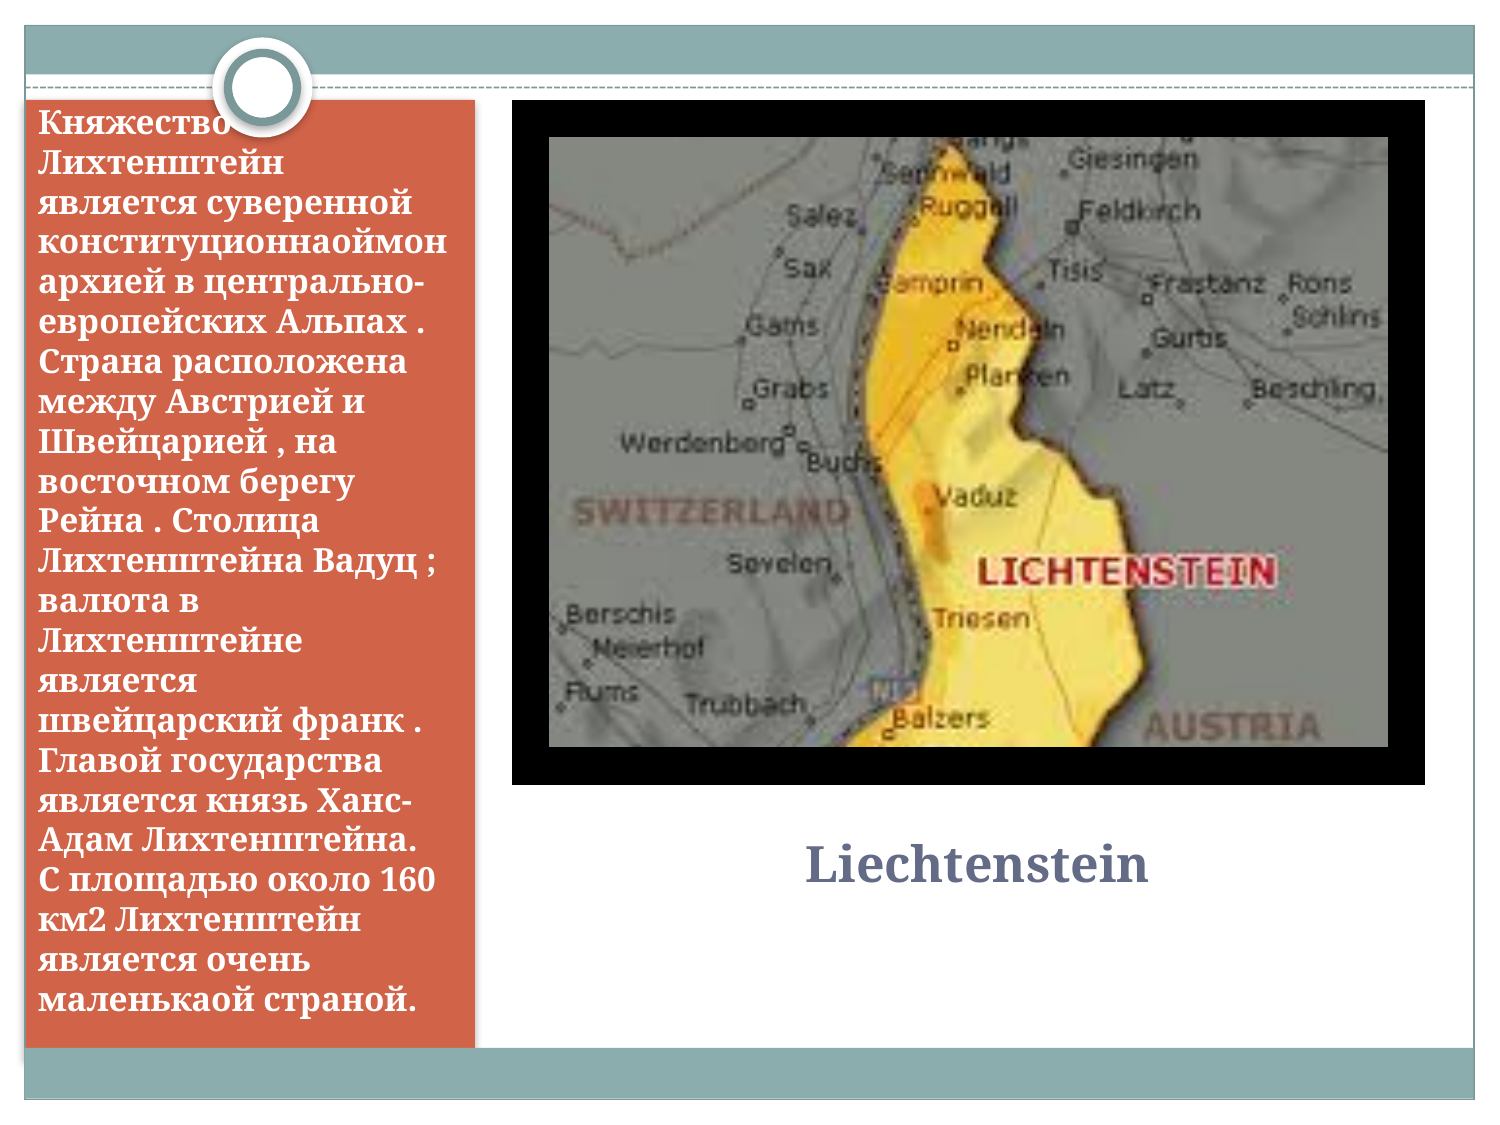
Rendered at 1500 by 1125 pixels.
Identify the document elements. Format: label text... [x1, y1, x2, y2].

list Княжество Лихтенштейн является суверенной конституционнаоймонархией в центрально-европейских Альпах . Страна расположена между Австрией и Швейцарией , на восточном берегу Рейна . Столица Лихтенштейна Вадуц ; валюта в Лихтенштейне является швейцарский франк . Главой государства является князь Ханс- Адам Лихтенштейна. С площадью около 160 км2 Лихтенштейн является очень маленькаой страной. [23, 93, 463, 1055]
title Liechtenstein [492, 825, 1455, 1025]
picture [548, 136, 1389, 748]
